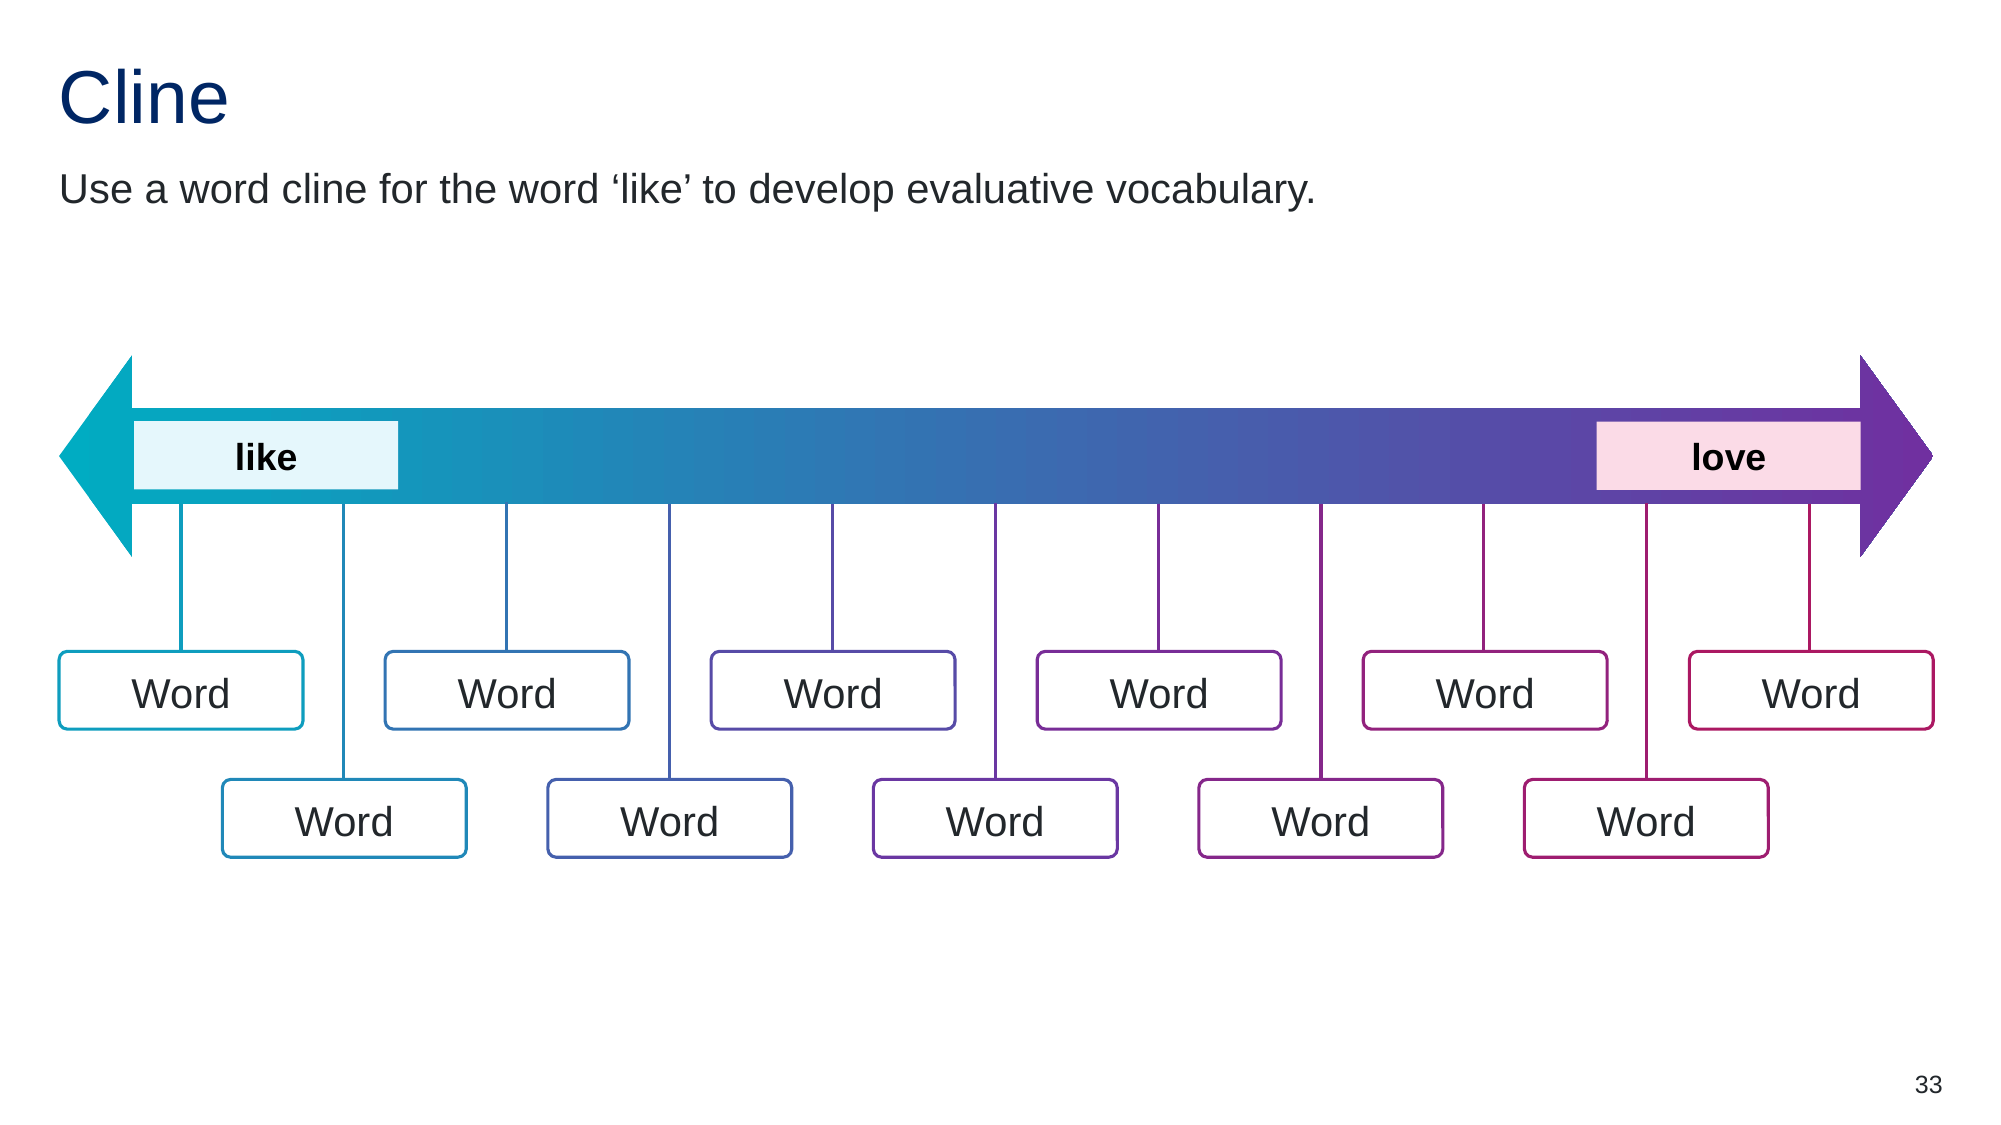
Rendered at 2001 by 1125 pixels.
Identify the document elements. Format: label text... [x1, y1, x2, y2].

text_box Word [1810, 651, 1934, 730]
text_box Word [59, 651, 180, 730]
list Use a word cline for the word ‘like’ to develop evaluative vocabulary. [59, 161, 1943, 212]
text_box Word [873, 780, 1118, 858]
text_box Word [222, 780, 467, 858]
text_box Word [547, 780, 792, 858]
text_box Word [1198, 780, 1443, 858]
text_box love [1596, 421, 1861, 490]
title Cline [59, 59, 1943, 149]
slide_number 33 [1824, 1068, 1943, 1099]
text_box [59, 355, 1934, 557]
text_box like [134, 421, 399, 490]
text_box Word [1524, 780, 1769, 858]
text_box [180, 502, 1810, 780]
